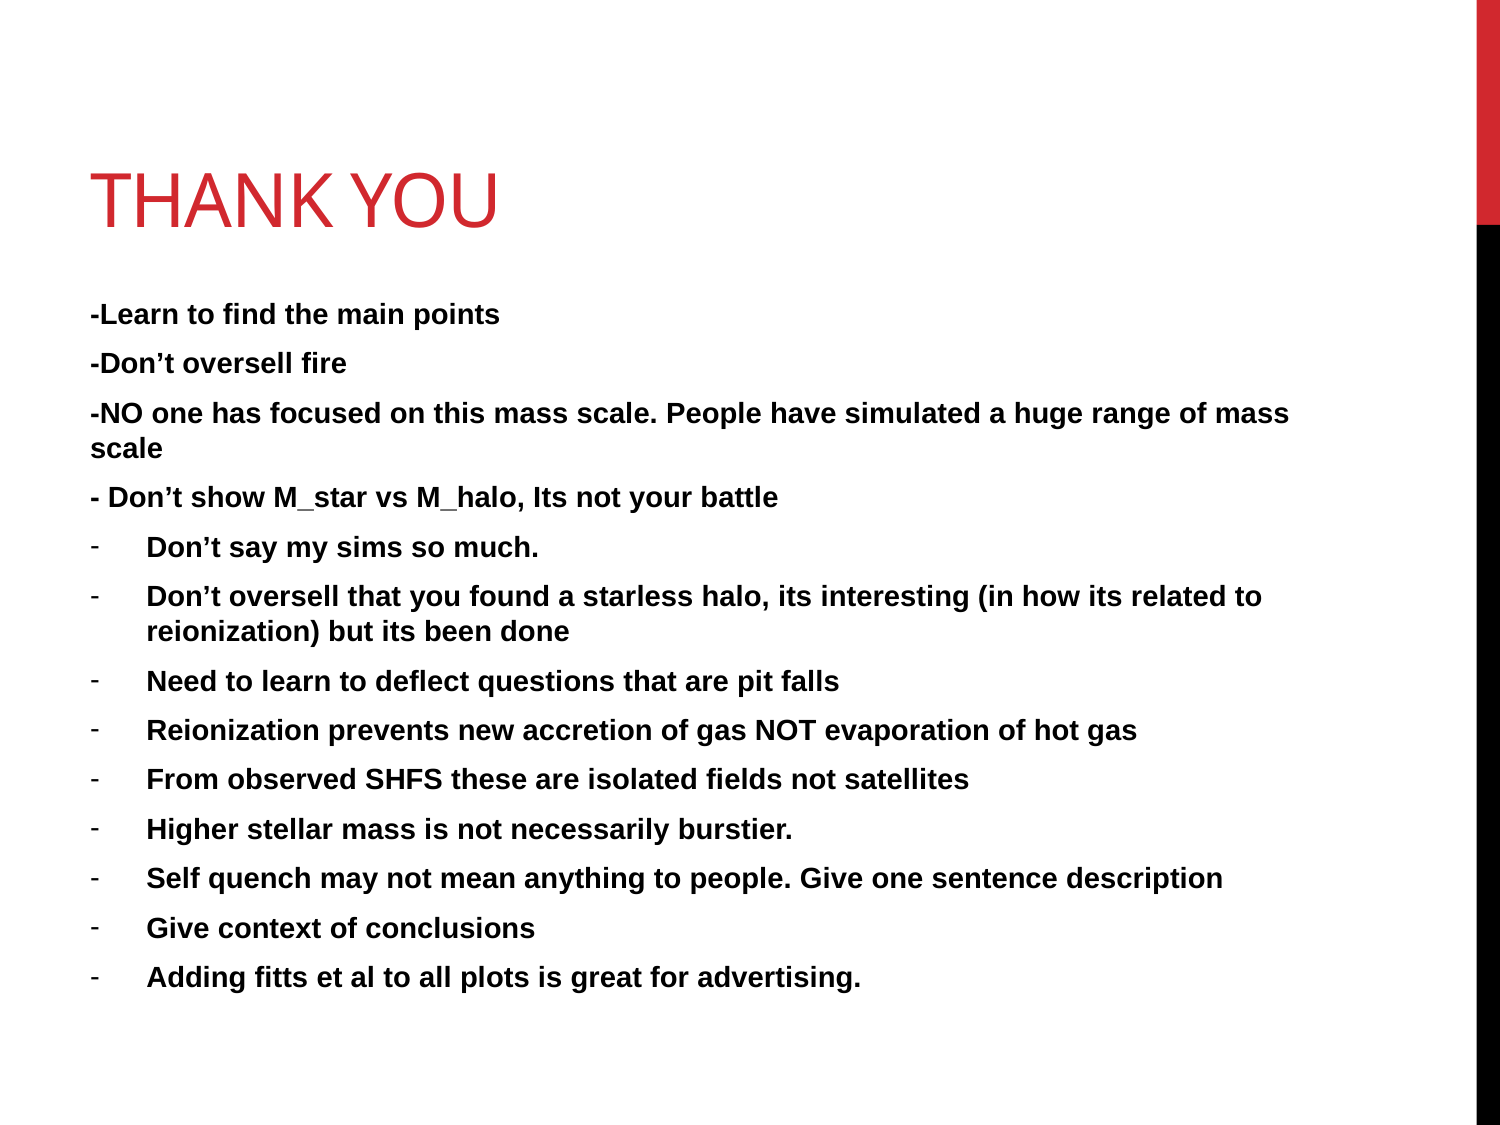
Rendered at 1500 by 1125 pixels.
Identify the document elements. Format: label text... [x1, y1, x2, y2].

title Thank you [75, 25, 1025, 250]
list -Learn to find the main points -Don’t oversell fire -NO one has focused on this mass scale. People have simulated a huge range of mass scale - Don’t show M_star vs M_halo, Its not your battle Don’t say my sims so much. Don’t oversell that you found a starless halo, its interesting (in how its related to reionization) but its been done Need to learn to deflect questions that are pit falls Reionization prevents new accretion of gas NOT evaporation of hot gas From observed SHFS these are isolated fields not satellites Higher stellar mass is not necessarily burstier. Self quench may not mean anything to people. Give one sentence description Give context of conclusions Adding fitts et al to all plots is great for advertising. [75, 287, 1325, 1005]
